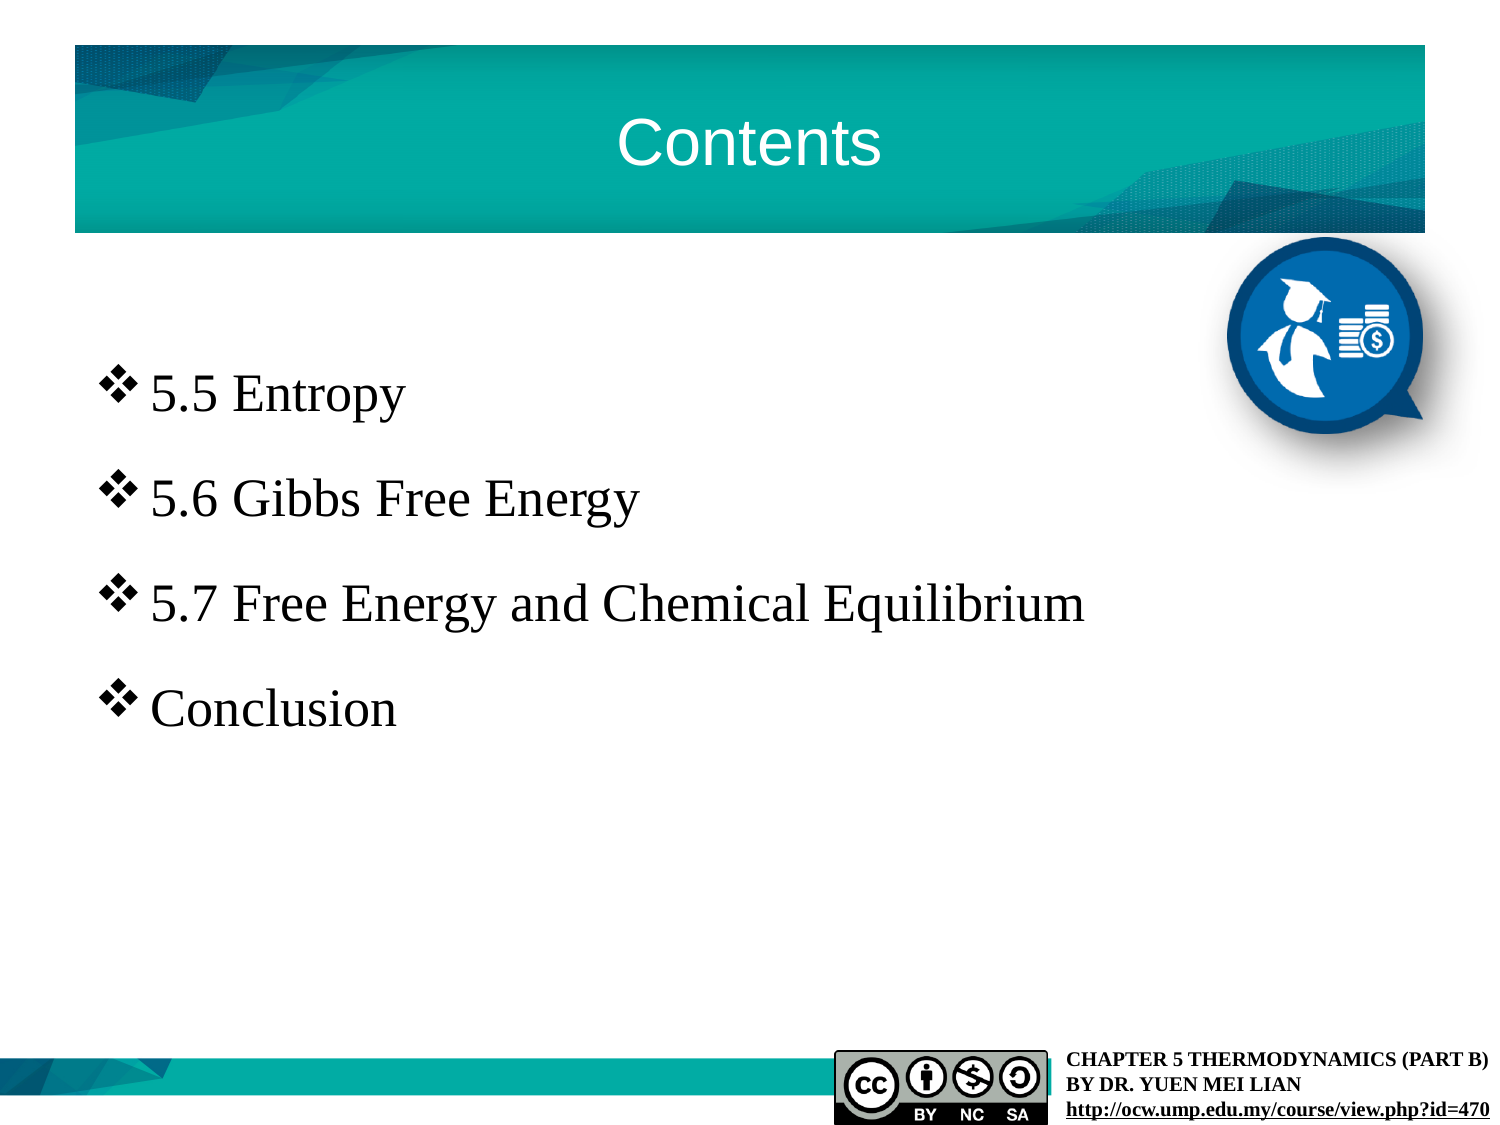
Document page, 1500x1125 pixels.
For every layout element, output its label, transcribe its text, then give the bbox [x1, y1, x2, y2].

list 5.5 Entropy 5.6 Gibbs Free Energy 5.7 Free Energy and Chemical Equilibrium Conclusion [79, 314, 1430, 947]
picture [0, 0, 1500, 1125]
title Contents [75, 45, 1425, 233]
